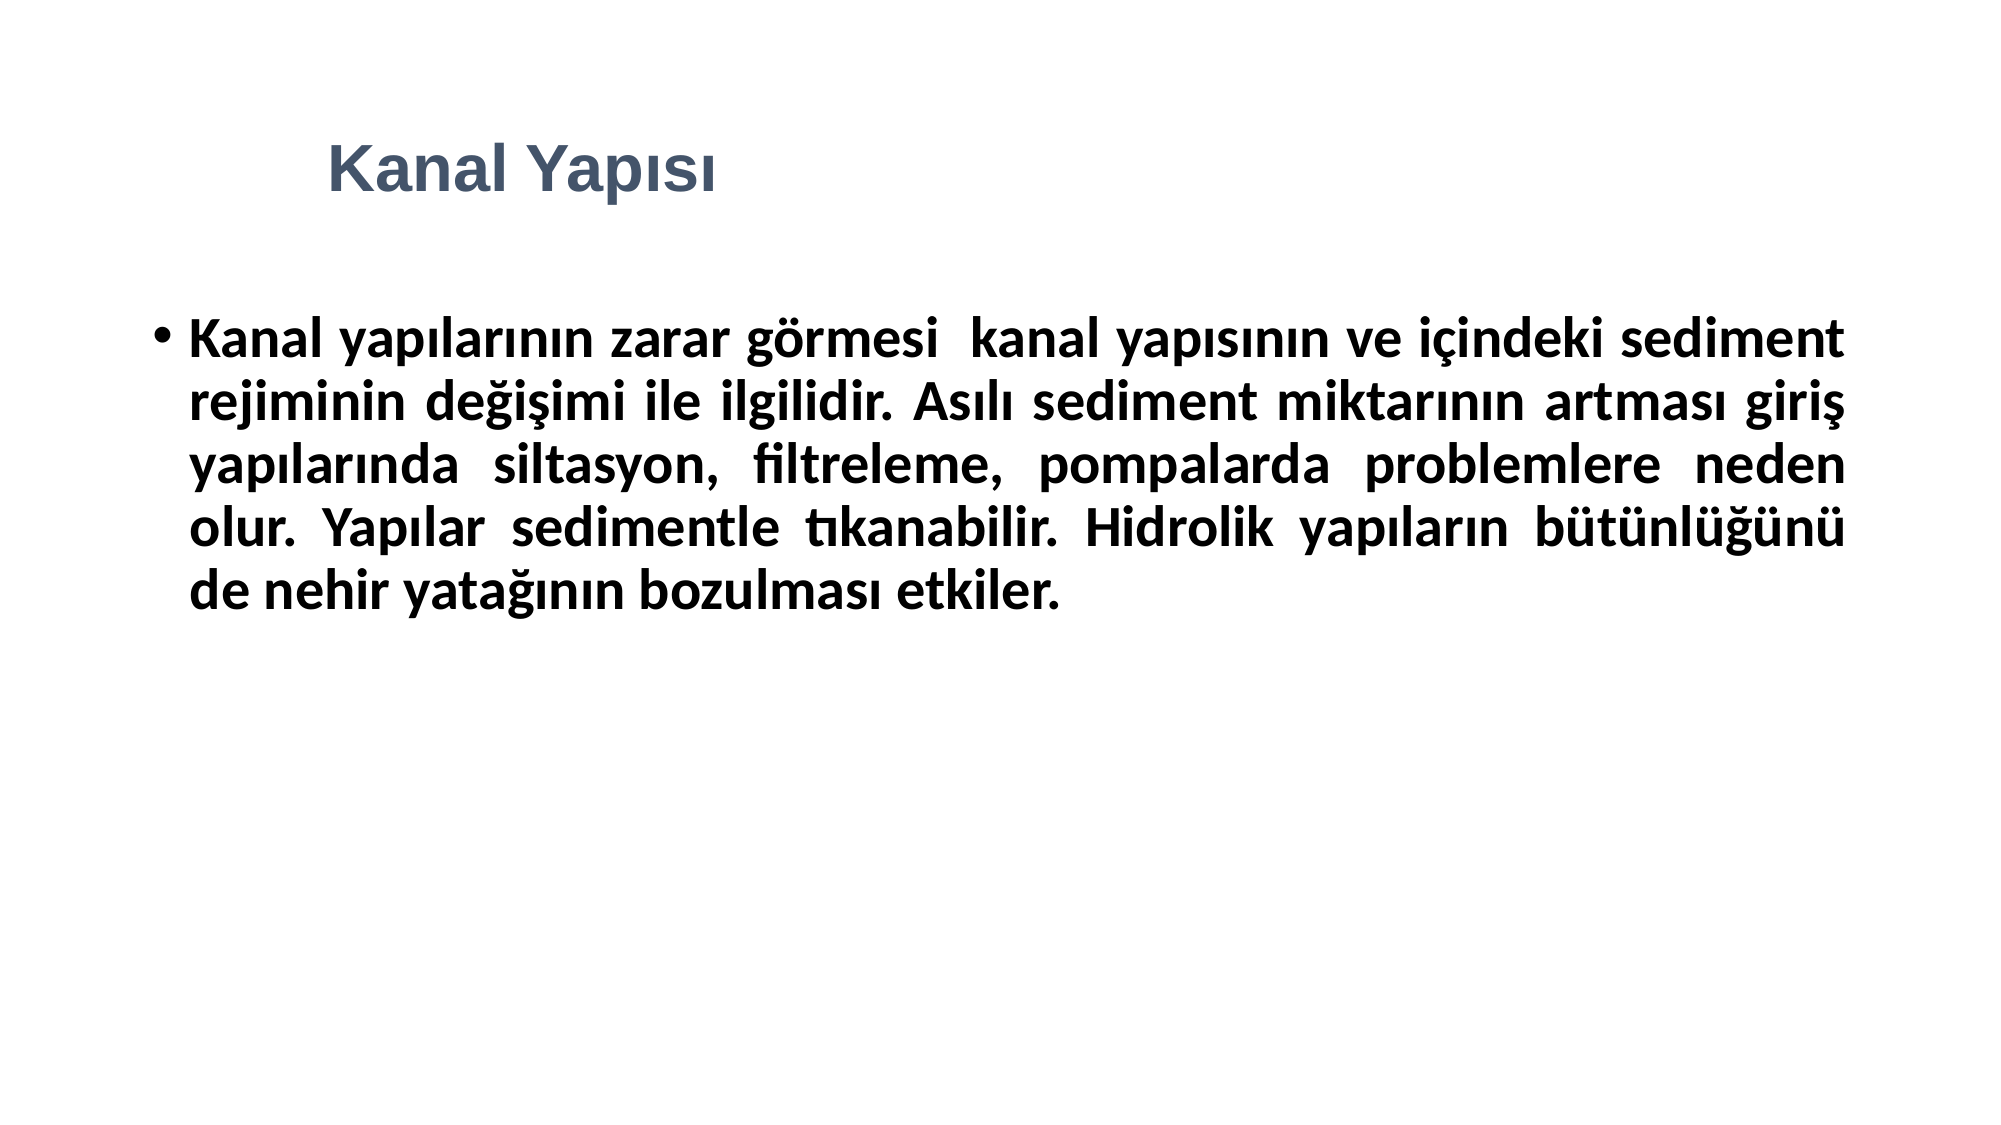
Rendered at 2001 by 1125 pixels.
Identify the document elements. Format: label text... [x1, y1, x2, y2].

text_box Kanal Yapısı [312, 117, 1613, 213]
list Kanal yapılarının zarar görmesi kanal yapısının ve içindeki sediment rejiminin değişimi ile ilgilidir. Asılı sediment miktarının artması giriş yapılarında siltasyon, filtreleme, pompalarda problemlere neden olur. Yapılar sedimentle tıkanabilir. Hidrolik yapıların bütünlüğünü de nehir yatağının bozulması etkiler. [137, 299, 1863, 1014]
